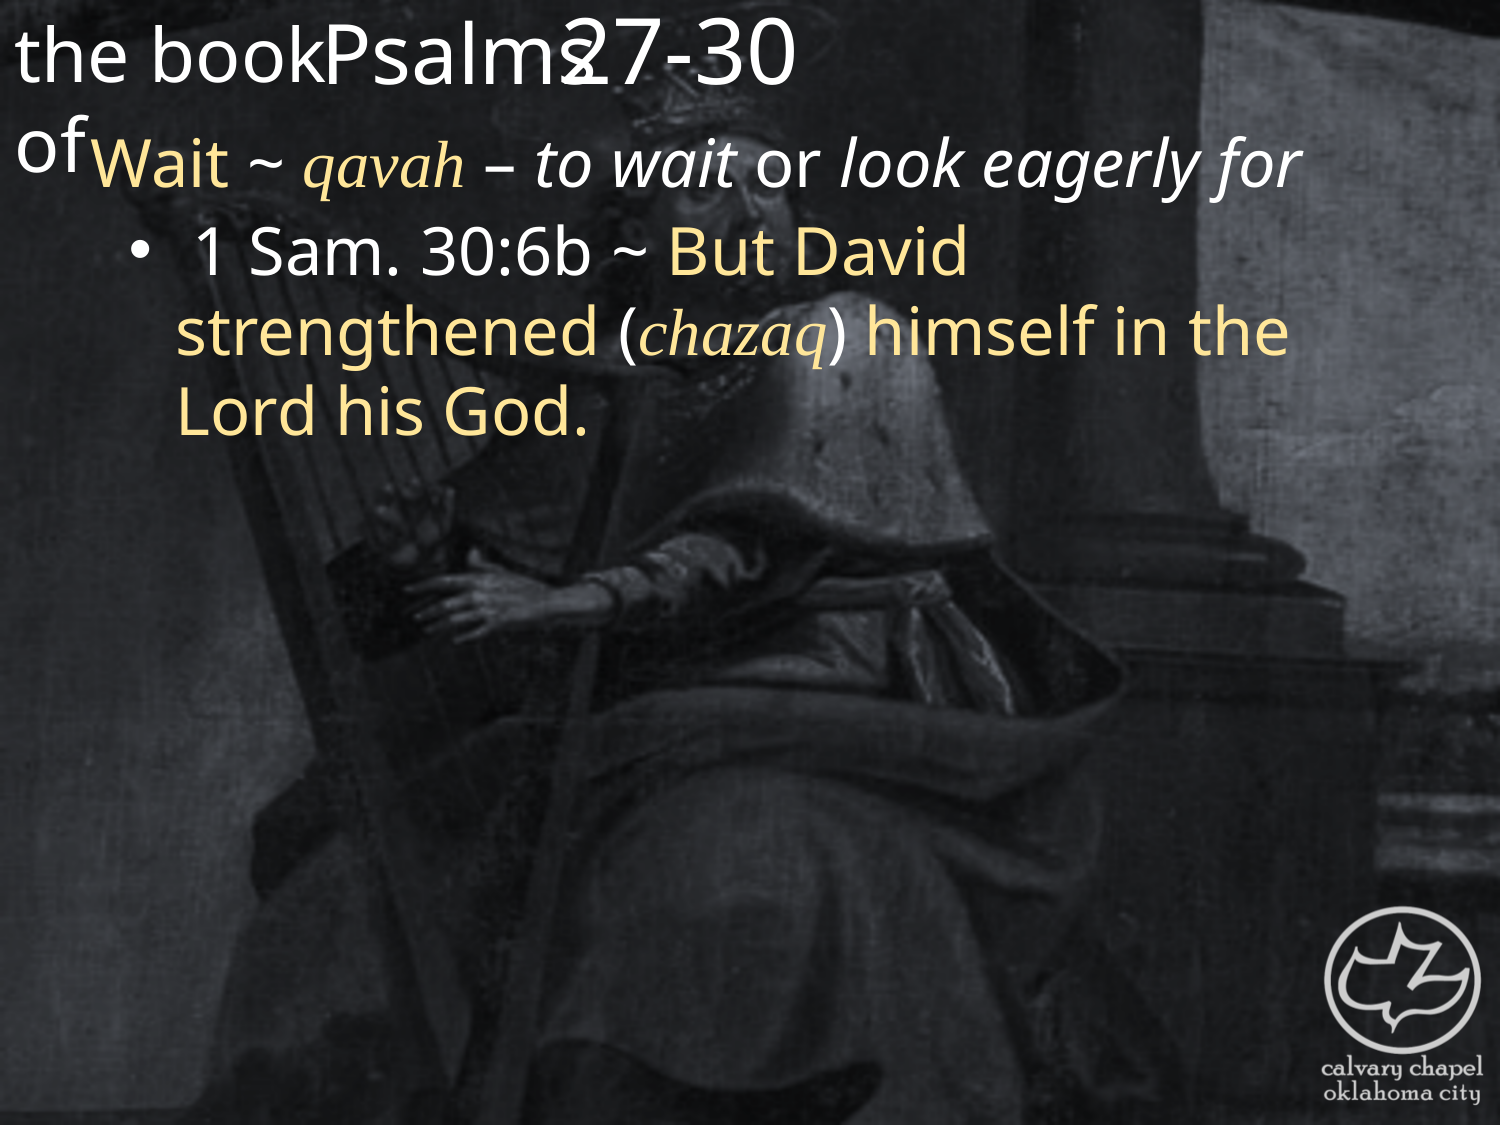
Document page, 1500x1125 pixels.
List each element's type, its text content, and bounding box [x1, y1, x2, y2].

picture [0, 0, 1500, 1125]
text_box Psalms [419, 0, 545, 109]
text_box 1 Sam. 30:6b ~ But David strengthened (chazaq) himself in the Lord his God. [113, 201, 1426, 456]
text_box Wait ~ qavah – to wait or look eagerly for [75, 113, 1426, 209]
text_box the book of [0, 0, 419, 195]
text_box 27-30 [545, 0, 964, 111]
